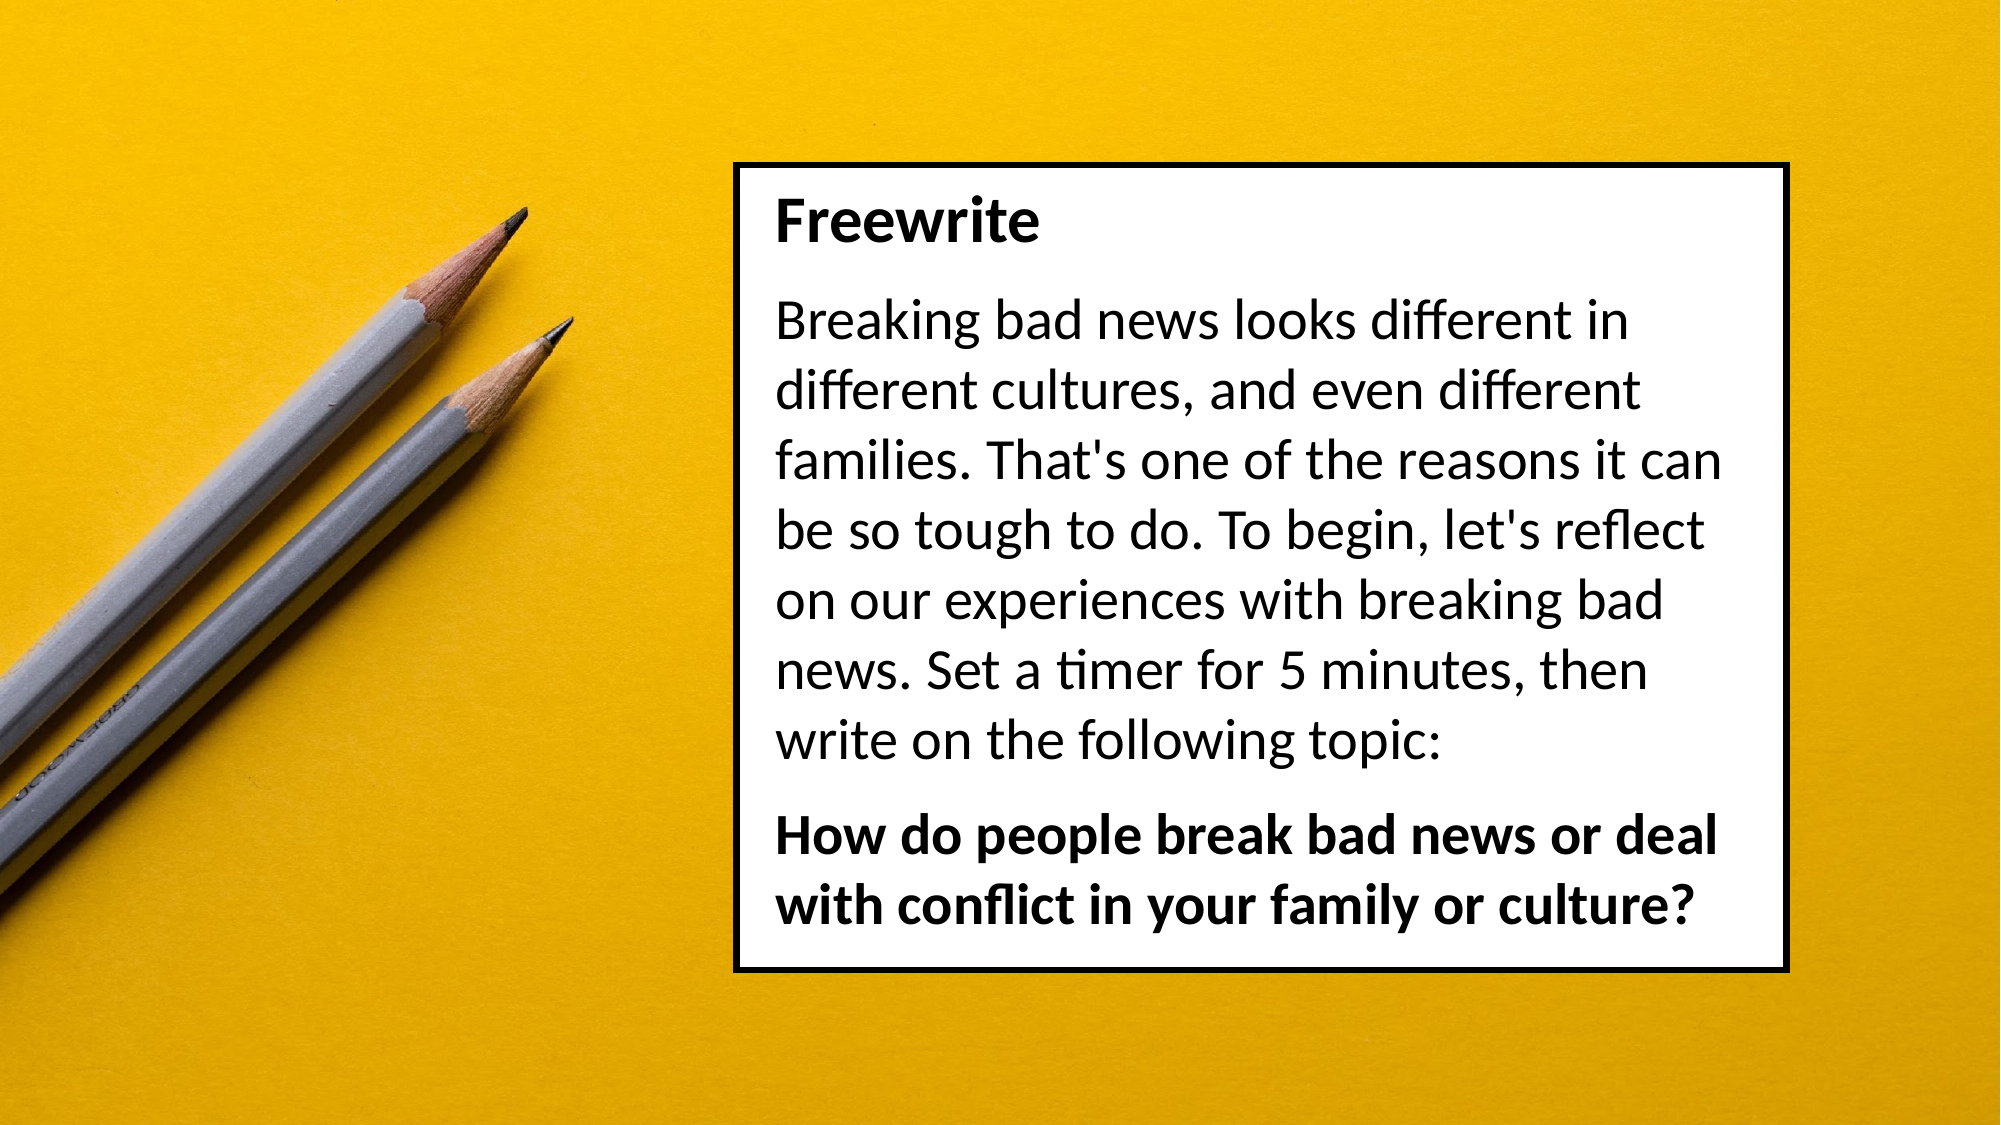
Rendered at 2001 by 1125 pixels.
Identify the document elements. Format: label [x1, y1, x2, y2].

list [0, 0, 2000, 1125]
